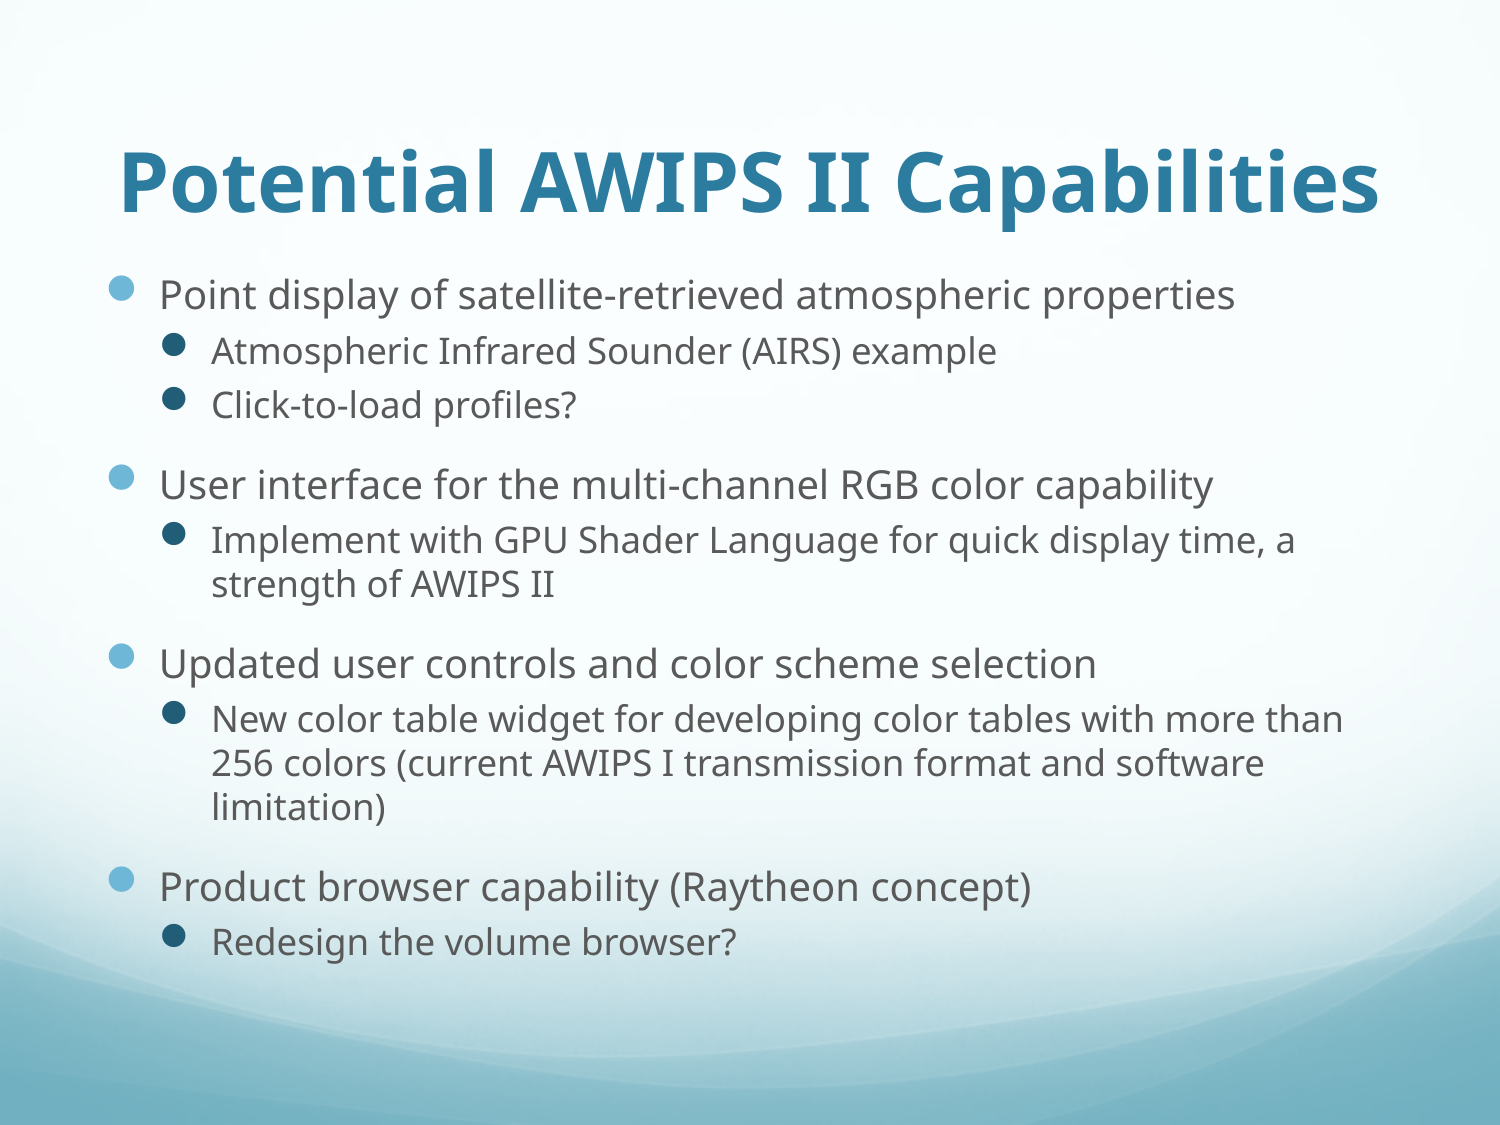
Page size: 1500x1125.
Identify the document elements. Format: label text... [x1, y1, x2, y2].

title Potential AWIPS II Capabilities [90, 17, 1410, 237]
list Point display of satellite-retrieved atmospheric properties Atmospheric Infrared Sounder (AIRS) example Click-to-load profiles? User interface for the multi-channel RGB color capability Implement with GPU Shader Language for quick display time, a strength of AWIPS II Updated user controls and color scheme selection New color table widget for developing color tables with more than 256 colors (current AWIPS I transmission format and software limitation) Product browser capability (Raytheon concept) Redesign the volume browser? [90, 262, 1410, 975]
